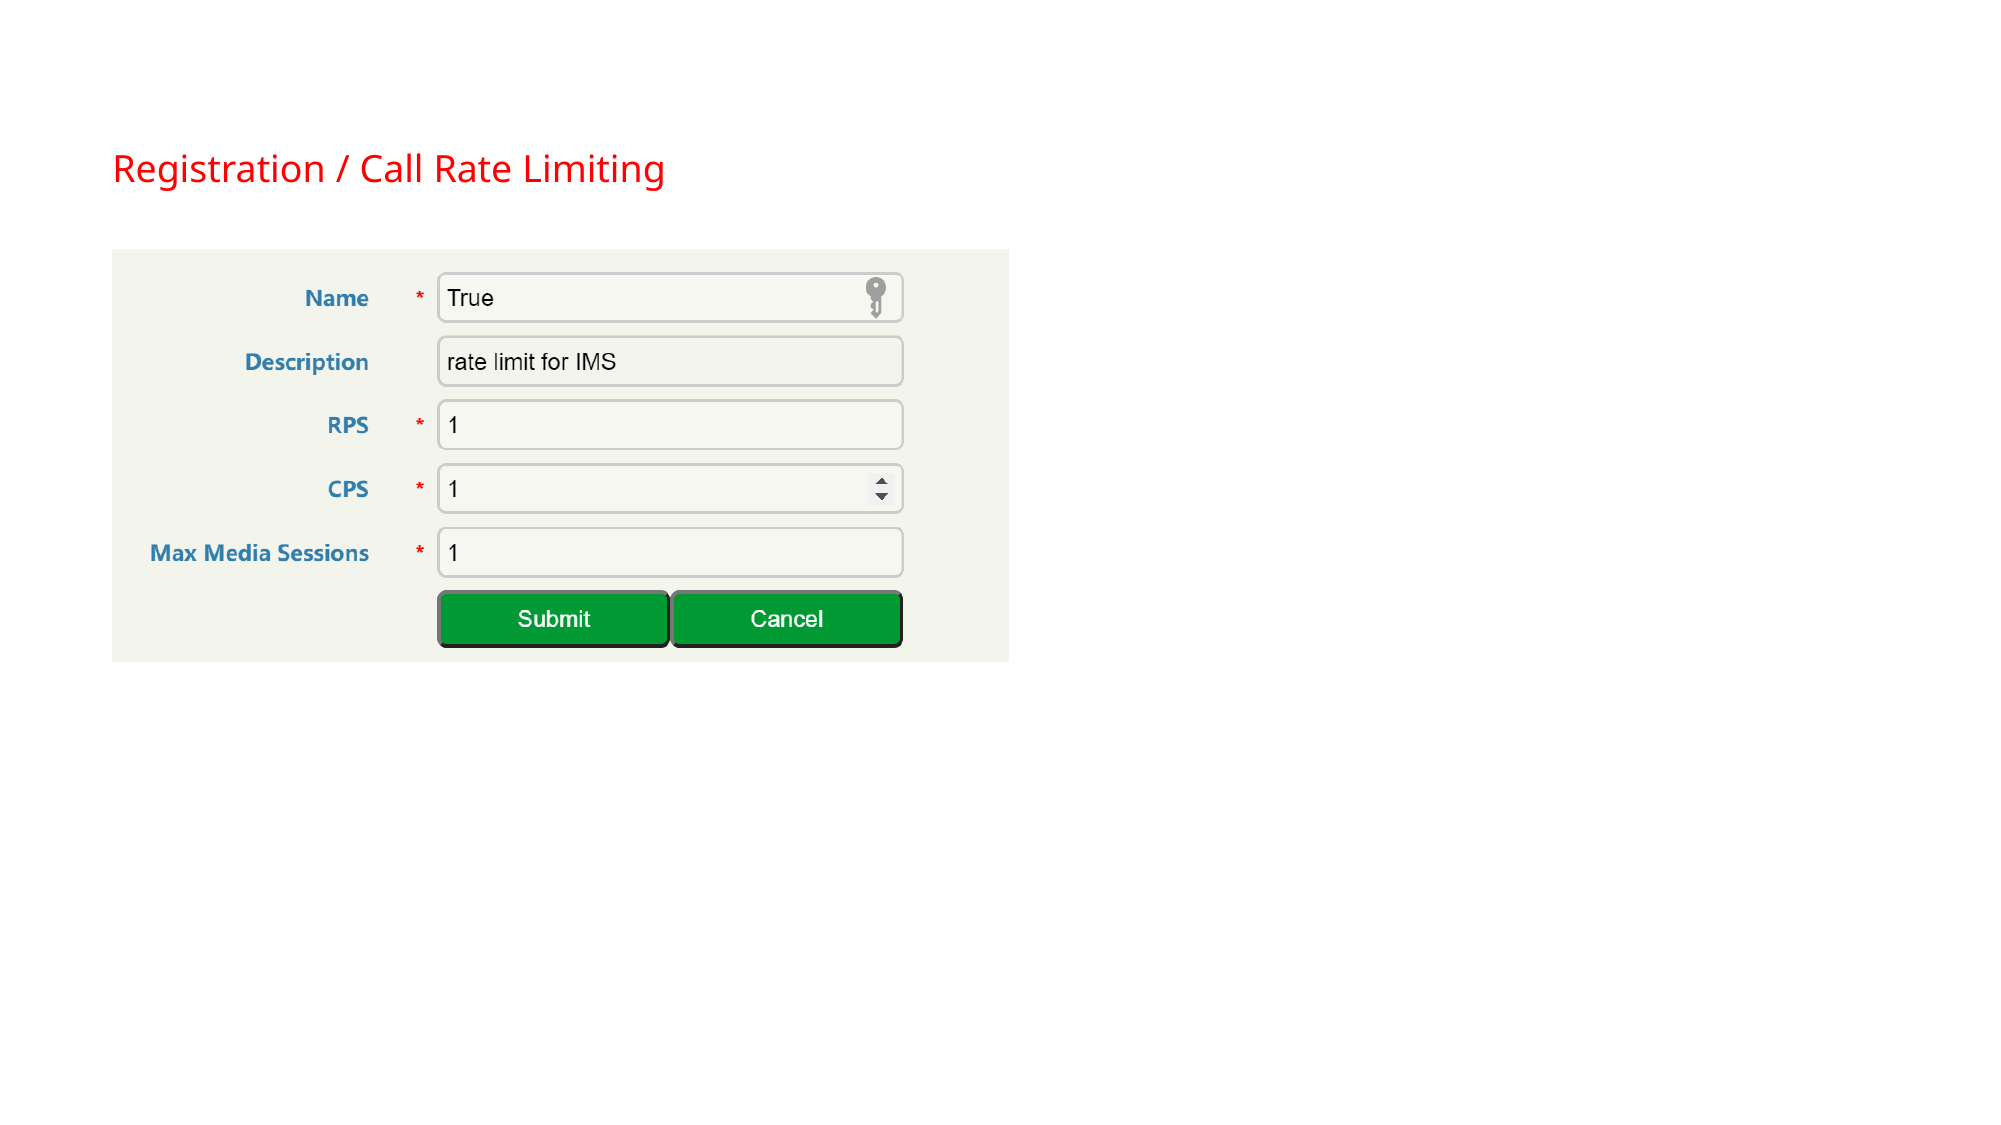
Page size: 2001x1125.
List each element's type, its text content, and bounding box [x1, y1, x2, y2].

picture [112, 249, 1009, 662]
text_box Registration / Call Rate Limiting [97, 114, 681, 198]
